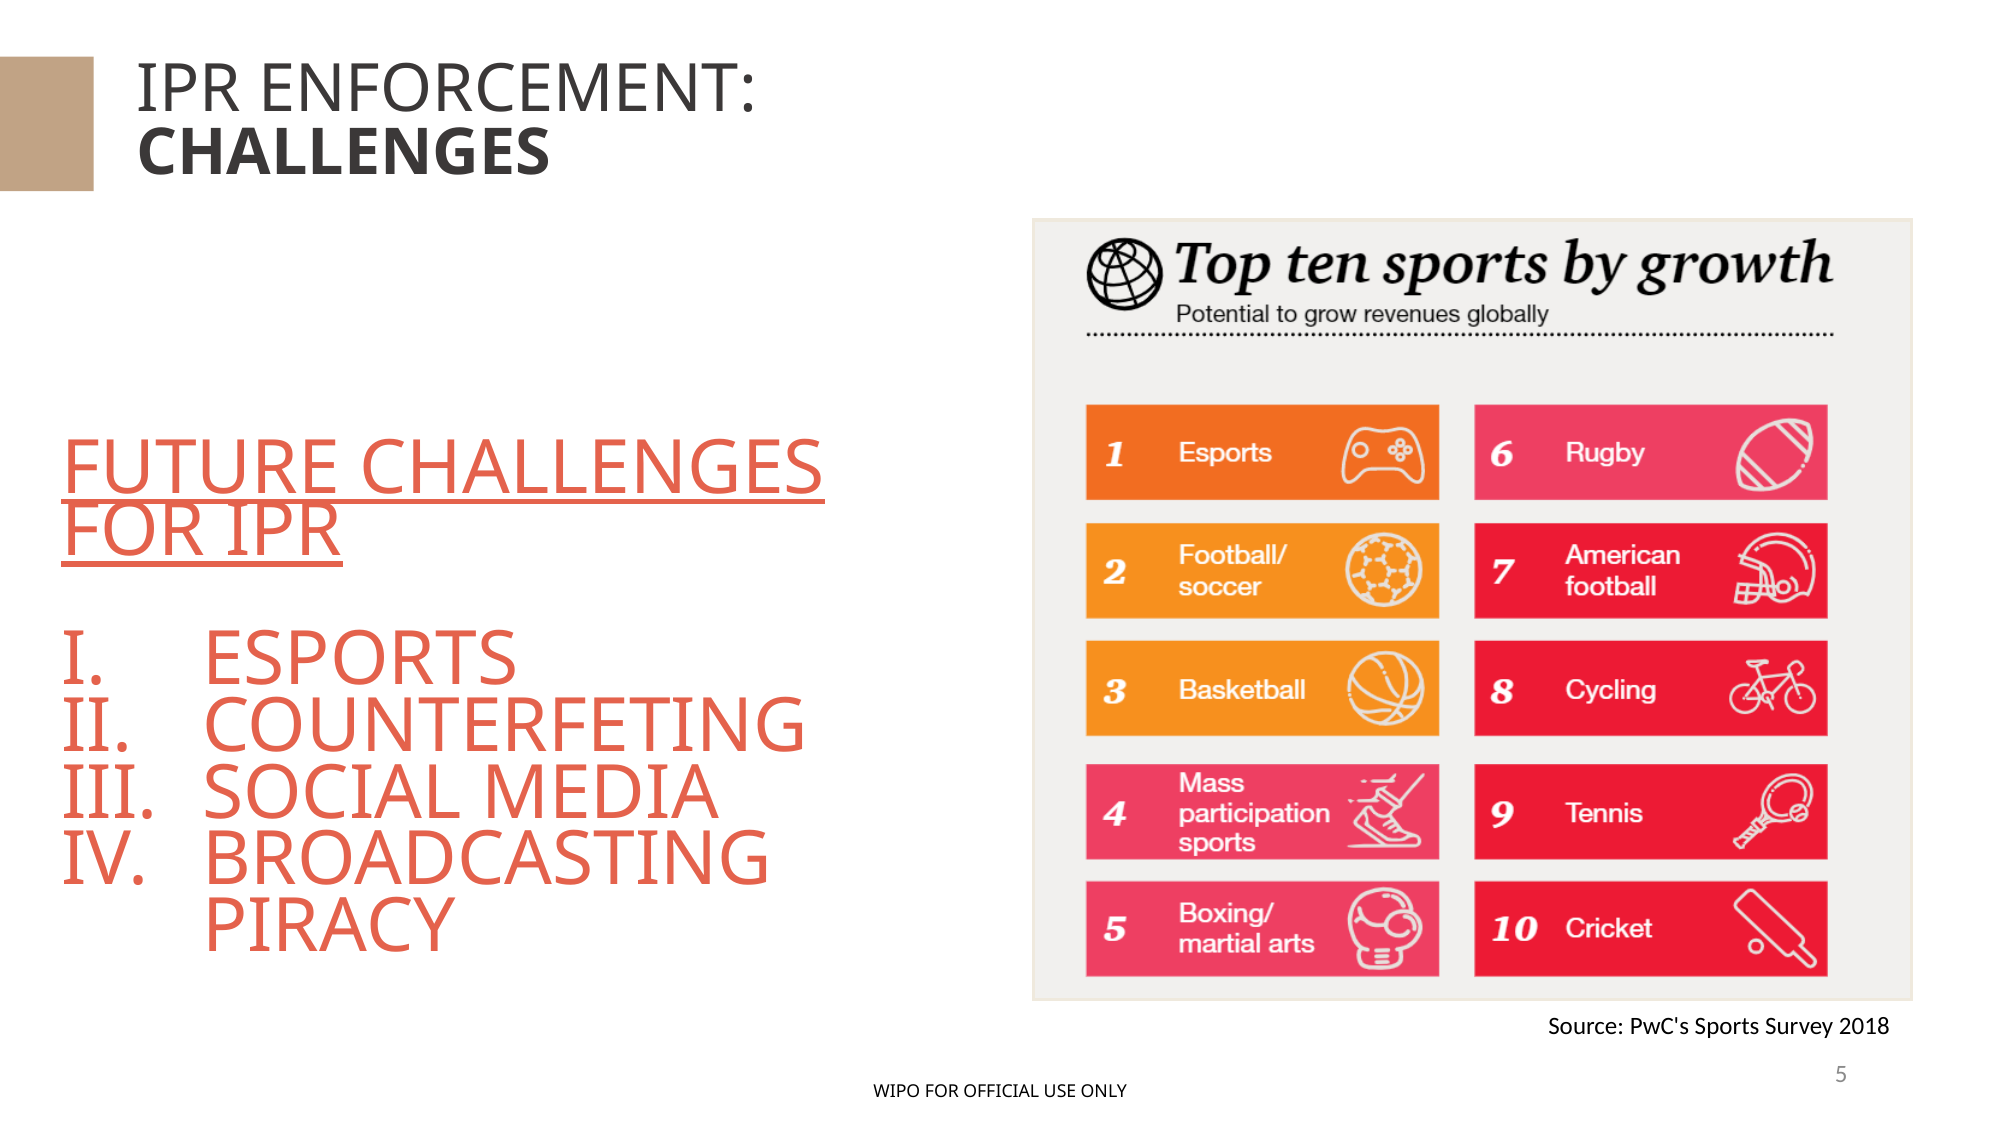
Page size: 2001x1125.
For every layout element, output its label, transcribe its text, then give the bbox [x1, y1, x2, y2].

text_box Source: PwC's Sports Survey 2018 [1533, 1002, 1906, 1047]
slide_number 5 [1412, 1042, 1863, 1103]
text_box IPR ENFORCEMENT: CHALLENGES [121, 54, 1250, 235]
picture [1034, 221, 1911, 999]
text_box FUTURE CHALLENGES FOR IPR ESPORTS COUNTERFETING SOCIAL MEDIA BROADCASTING PIRACY [46, 438, 995, 1041]
text_box [0, 56, 95, 192]
